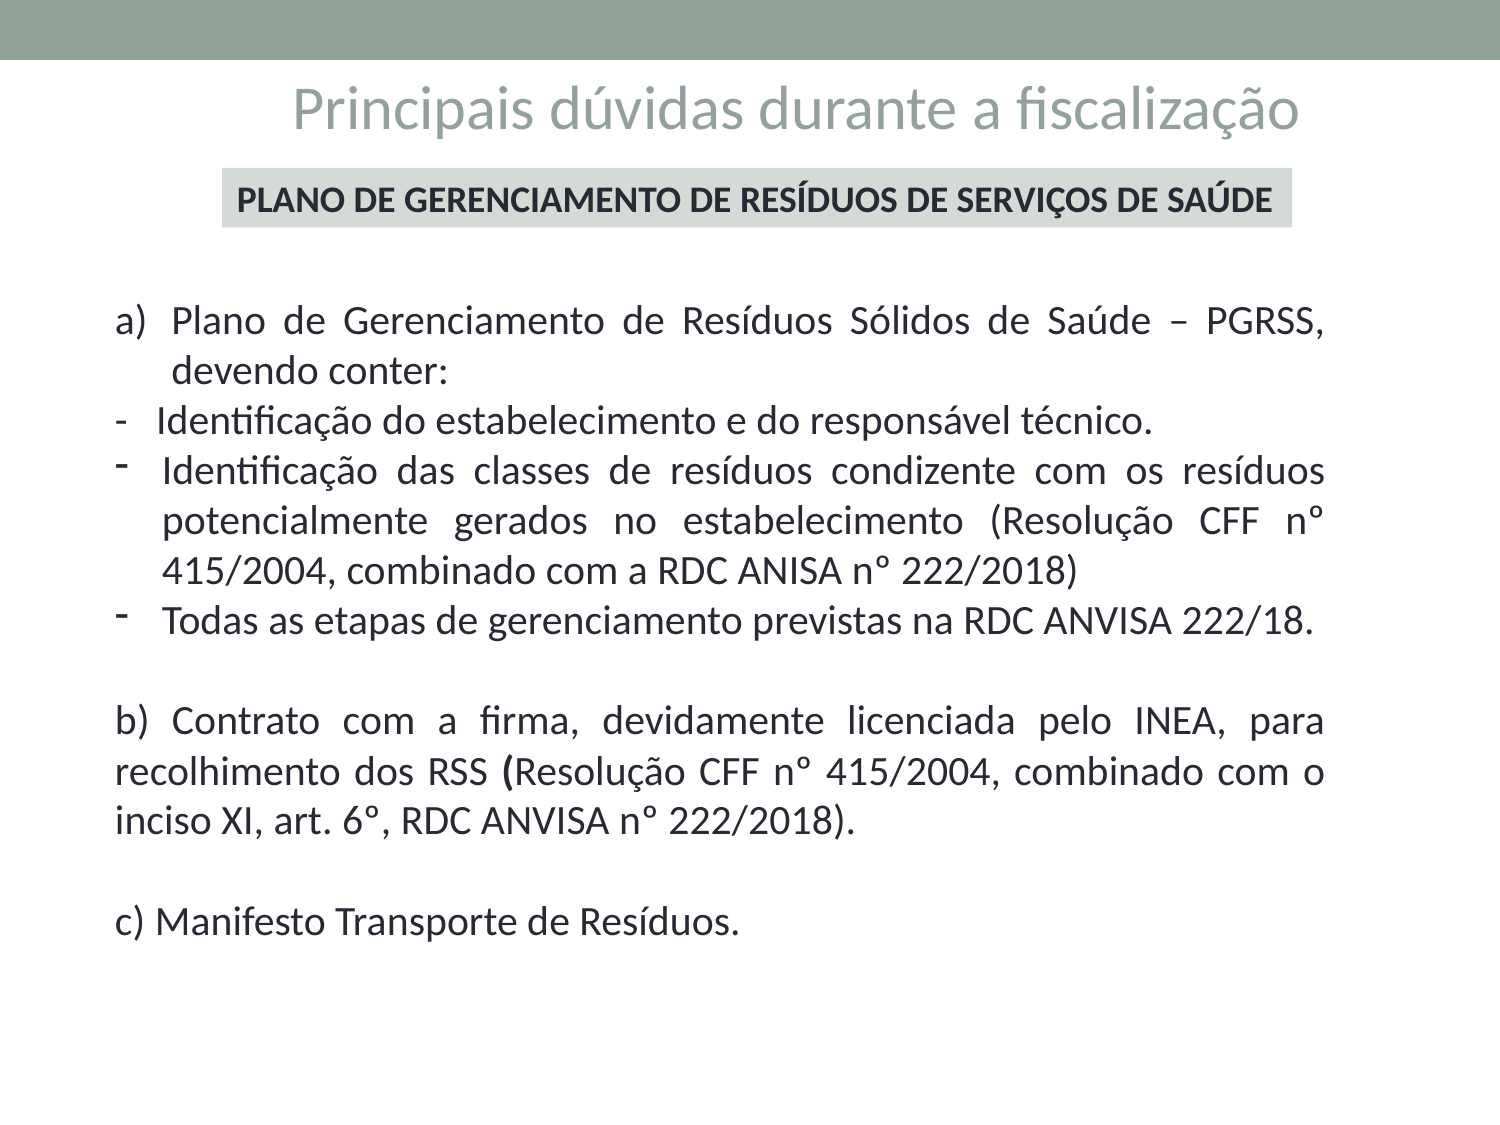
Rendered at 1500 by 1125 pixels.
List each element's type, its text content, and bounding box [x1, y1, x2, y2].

text_box Plano de Gerenciamento de Resíduos Sólidos de Saúde – PGRSS, devendo conter: - Identificação do estabelecimento e do responsável técnico. Identificação das classes de resíduos condizente com os resíduos potencialmente gerados no estabelecimento (Resolução CFF nº 415/2004, combinado com a RDC ANISA nº 222/2018) Todas as etapas de gerenciamento previstas na RDC ANVISA 222/18. b) Contrato com a firma, devidamente licenciada pelo INEA, para recolhimento dos RSS (Resolução CFF nº 415/2004, combinado com o inciso XI, art. 6º, RDC ANVISA nº 222/2018). c) Manifesto Transporte de Resíduos. [100, 285, 1341, 951]
text_box Principais dúvidas durante a fiscalização [277, 68, 1390, 199]
text_box PLANO DE GERENCIAMENTO DE RESÍDUOS DE SERVIÇOS DE SAÚDE [222, 167, 1293, 228]
